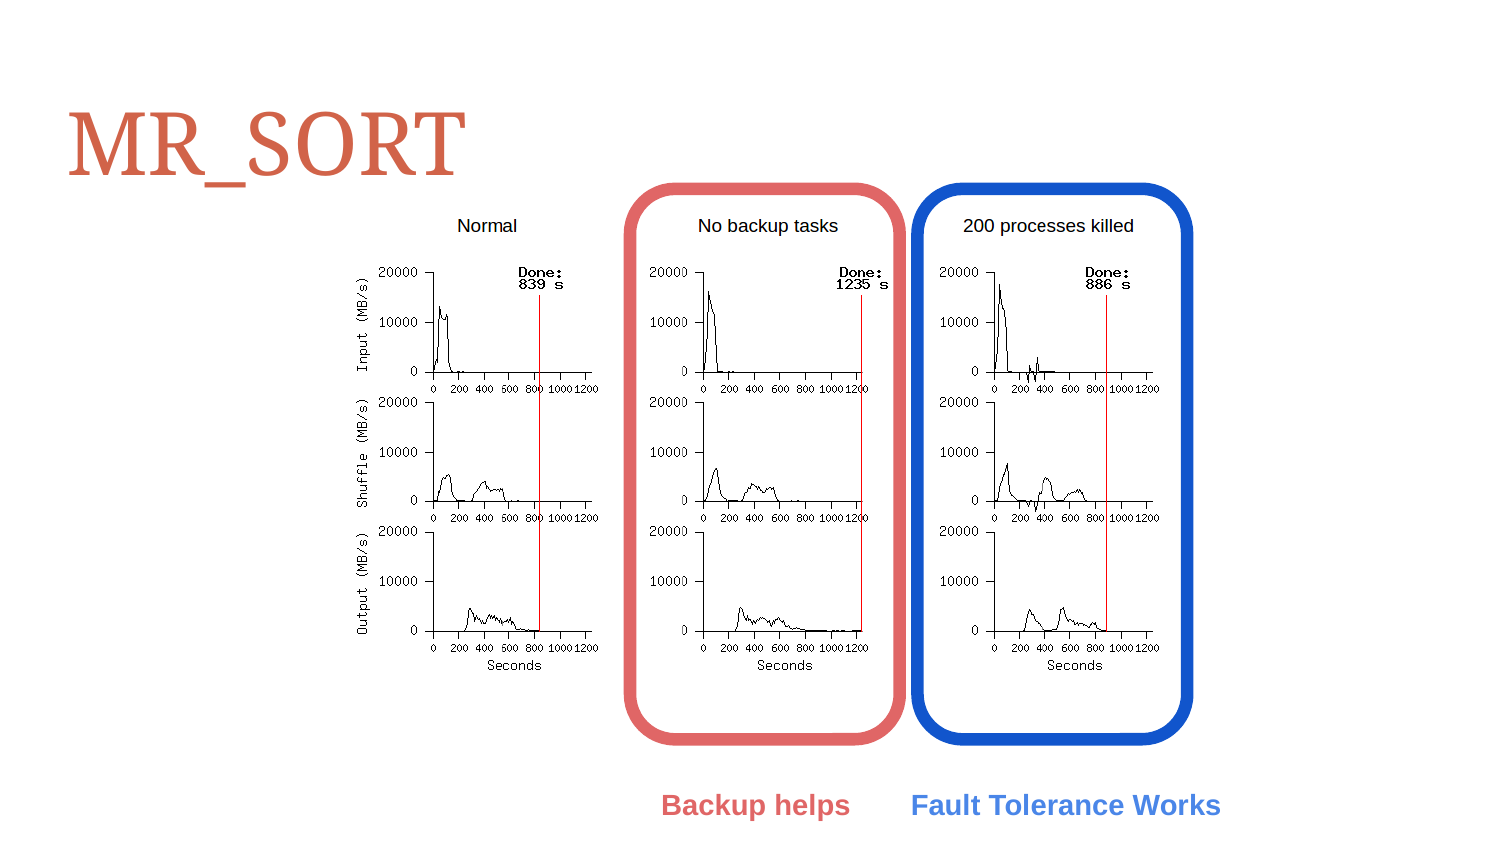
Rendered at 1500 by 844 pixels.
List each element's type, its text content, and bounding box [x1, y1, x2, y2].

text_box [658, 188, 872, 192]
text_box [946, 188, 1159, 192]
title MR_SORT [51, 72, 1449, 167]
text_box Backup helps [645, 771, 895, 844]
text_box Fault Tolerance Works [895, 771, 1500, 844]
picture [322, 193, 1223, 745]
